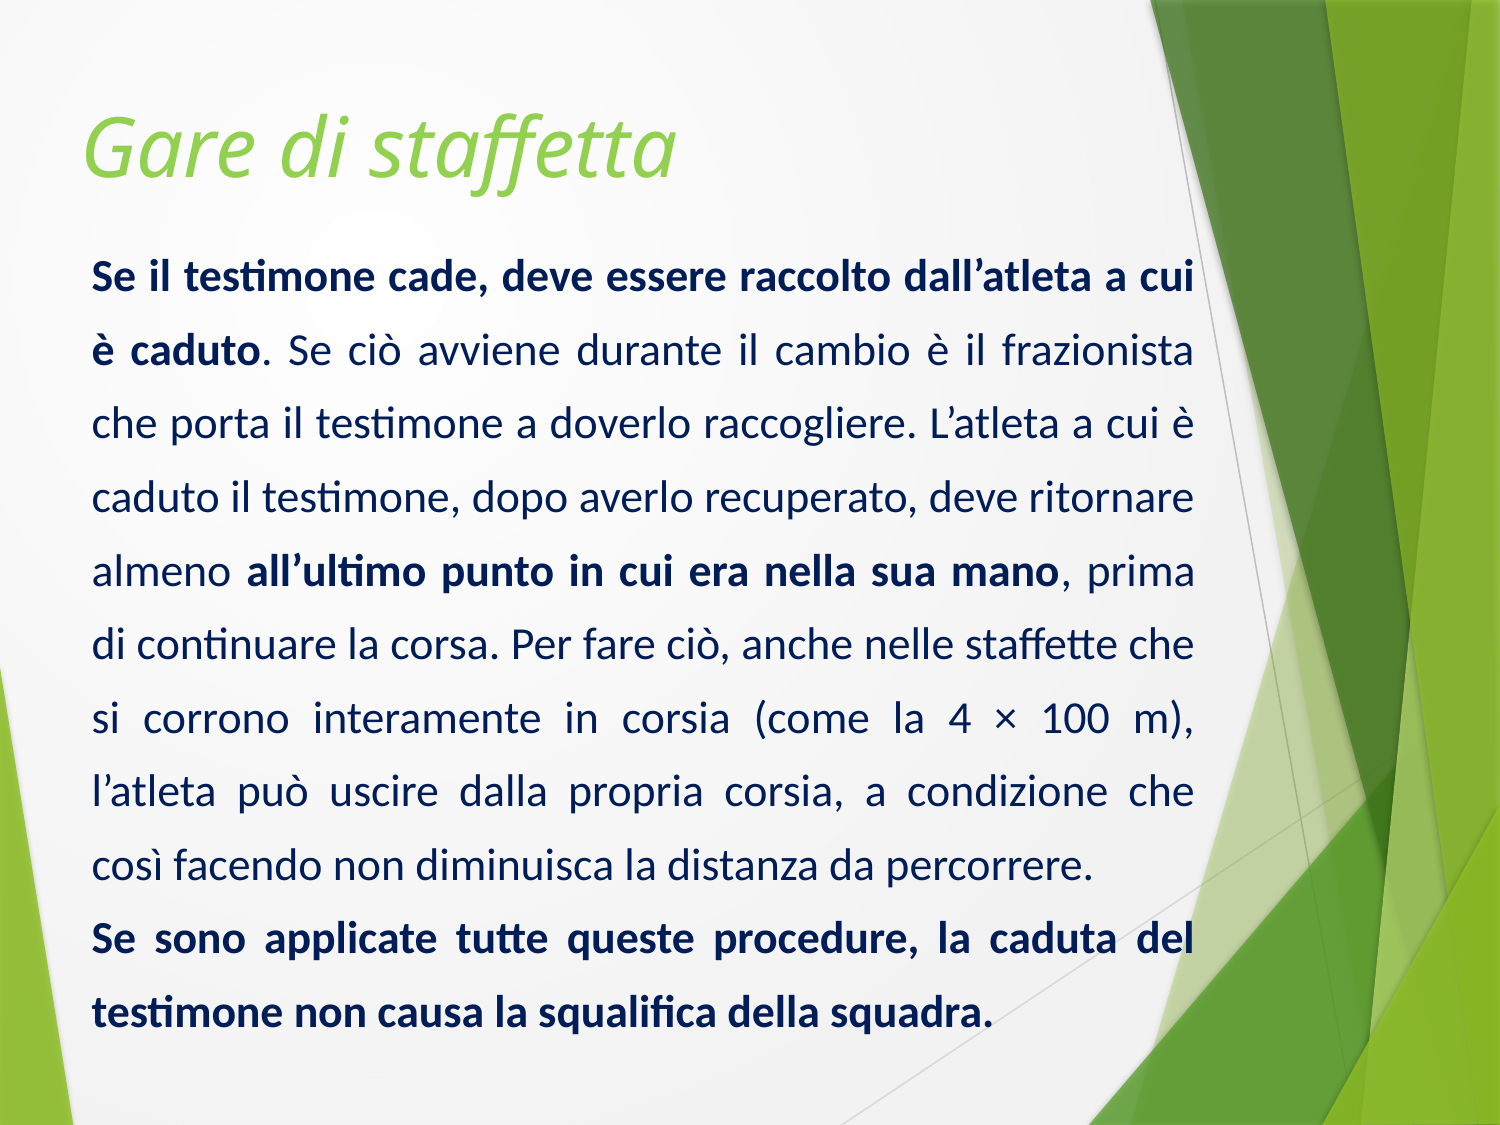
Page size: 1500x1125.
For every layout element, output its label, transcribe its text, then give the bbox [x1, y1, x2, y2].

text_box Se il testimone cade, deve essere raccolto dall’atleta a cui è caduto. Se ciò avviene durante il cambio è il frazionista che porta il testimone a doverlo raccogliere. L’atleta a cui è caduto il testimone, dopo averlo recuperato, deve ritornare almeno all’ultimo punto in cui era nella sua mano, prima di continuare la corsa. Per fare ciò, anche nelle staffette che si corrono interamente in corsia (come la 4 × 100 m), l’atleta può uscire dalla propria corsia, a condizione che così facendo non diminuisca la distanza da percorrere. Se sono applicate tutte queste procedure, la caduta del testimone non causa la squalifica della squadra. [76, 219, 1211, 1047]
text_box Gare di staffetta [0, 37, 1182, 202]
